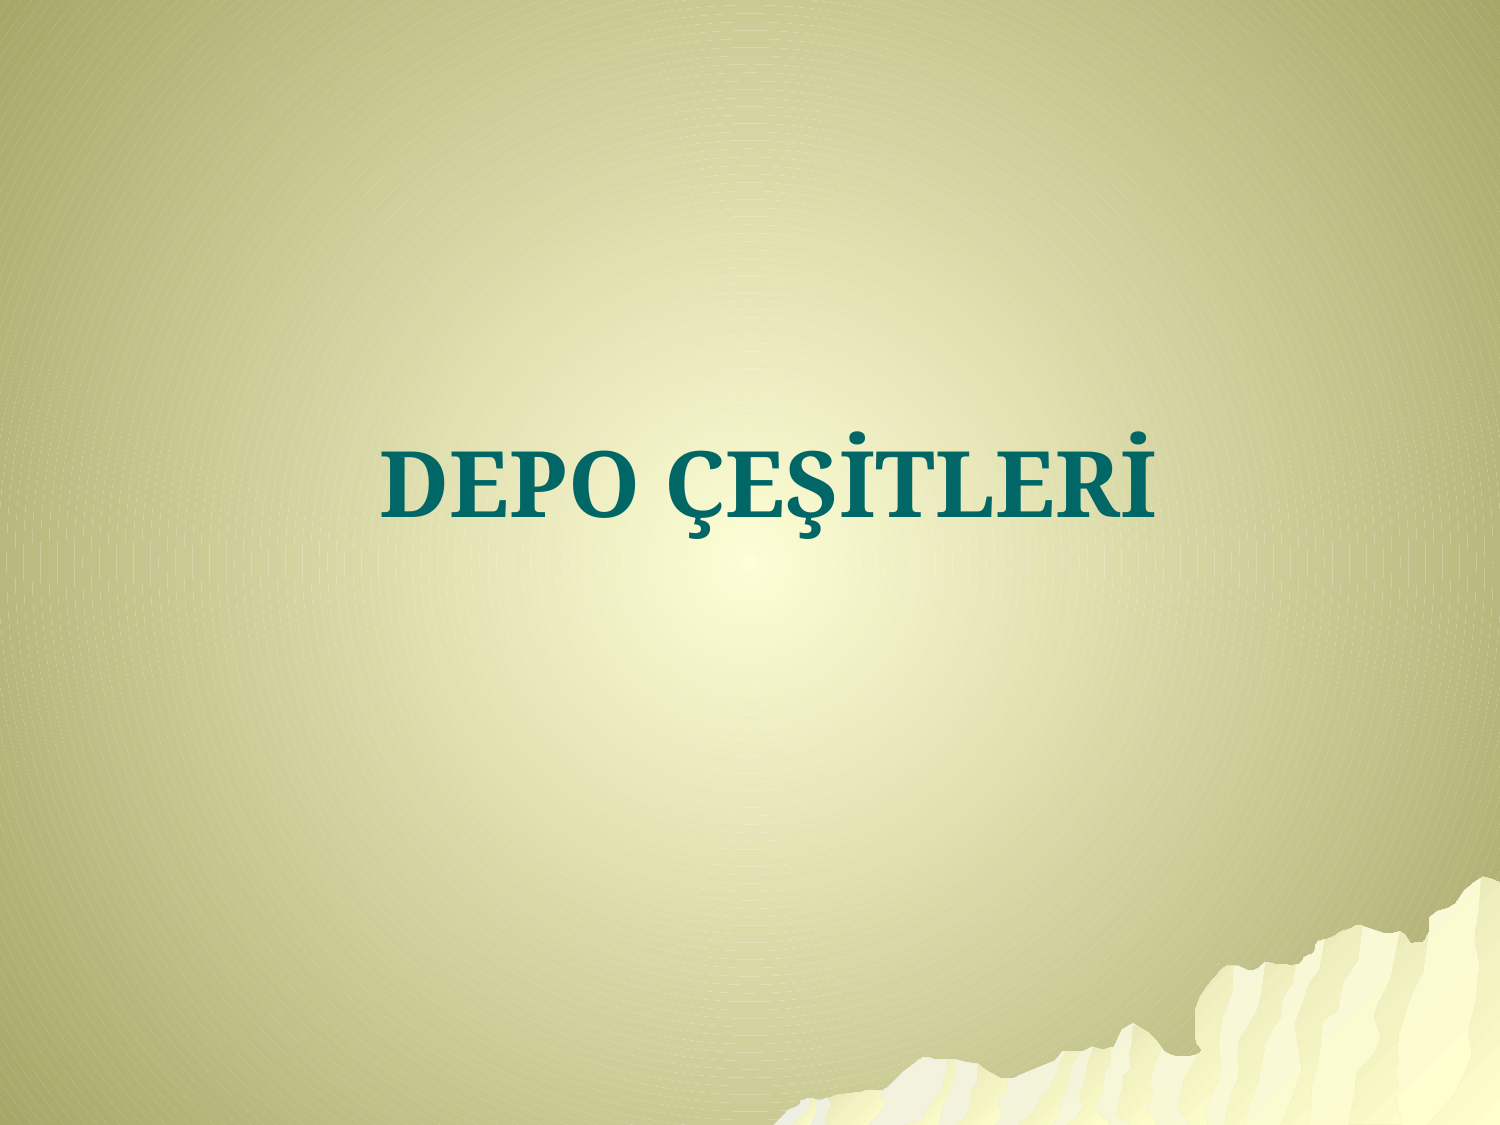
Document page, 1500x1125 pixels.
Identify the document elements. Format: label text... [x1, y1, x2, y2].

title DEPO ÇEŞİTLERİ [93, 386, 1444, 575]
